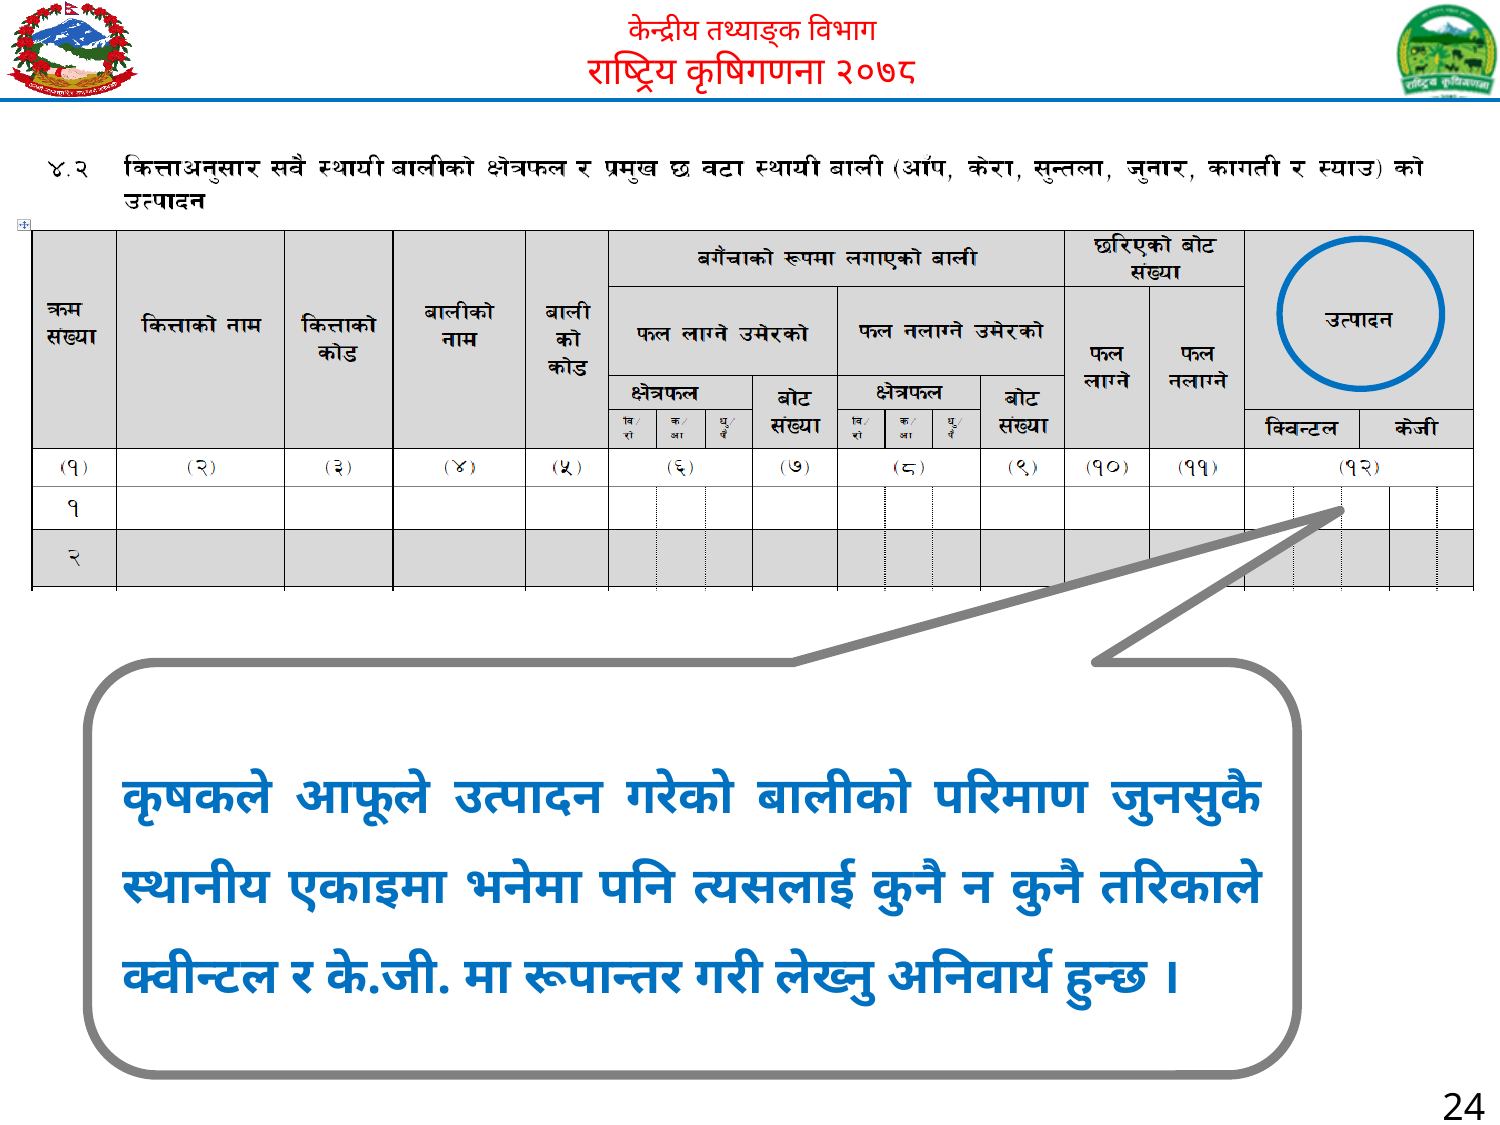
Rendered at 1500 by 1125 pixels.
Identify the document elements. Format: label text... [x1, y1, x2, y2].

text_box कृषकले आफूले उत्पादन गरेको बालीको परिमाण जुनसुकै स्थानीय एकाइमा भनेमा पनि त्यसलाई कुनै न कुनै तरिकाले क्वीन्टल र के.जी. मा रूपान्तर गरी लेख्नु अनिवार्य हुन्छ । [85, 599, 1300, 1078]
picture [12, 137, 1488, 591]
text_box 24 [1384, 1049, 1500, 1113]
picture [1395, 0, 1500, 98]
picture [7, 1, 138, 97]
